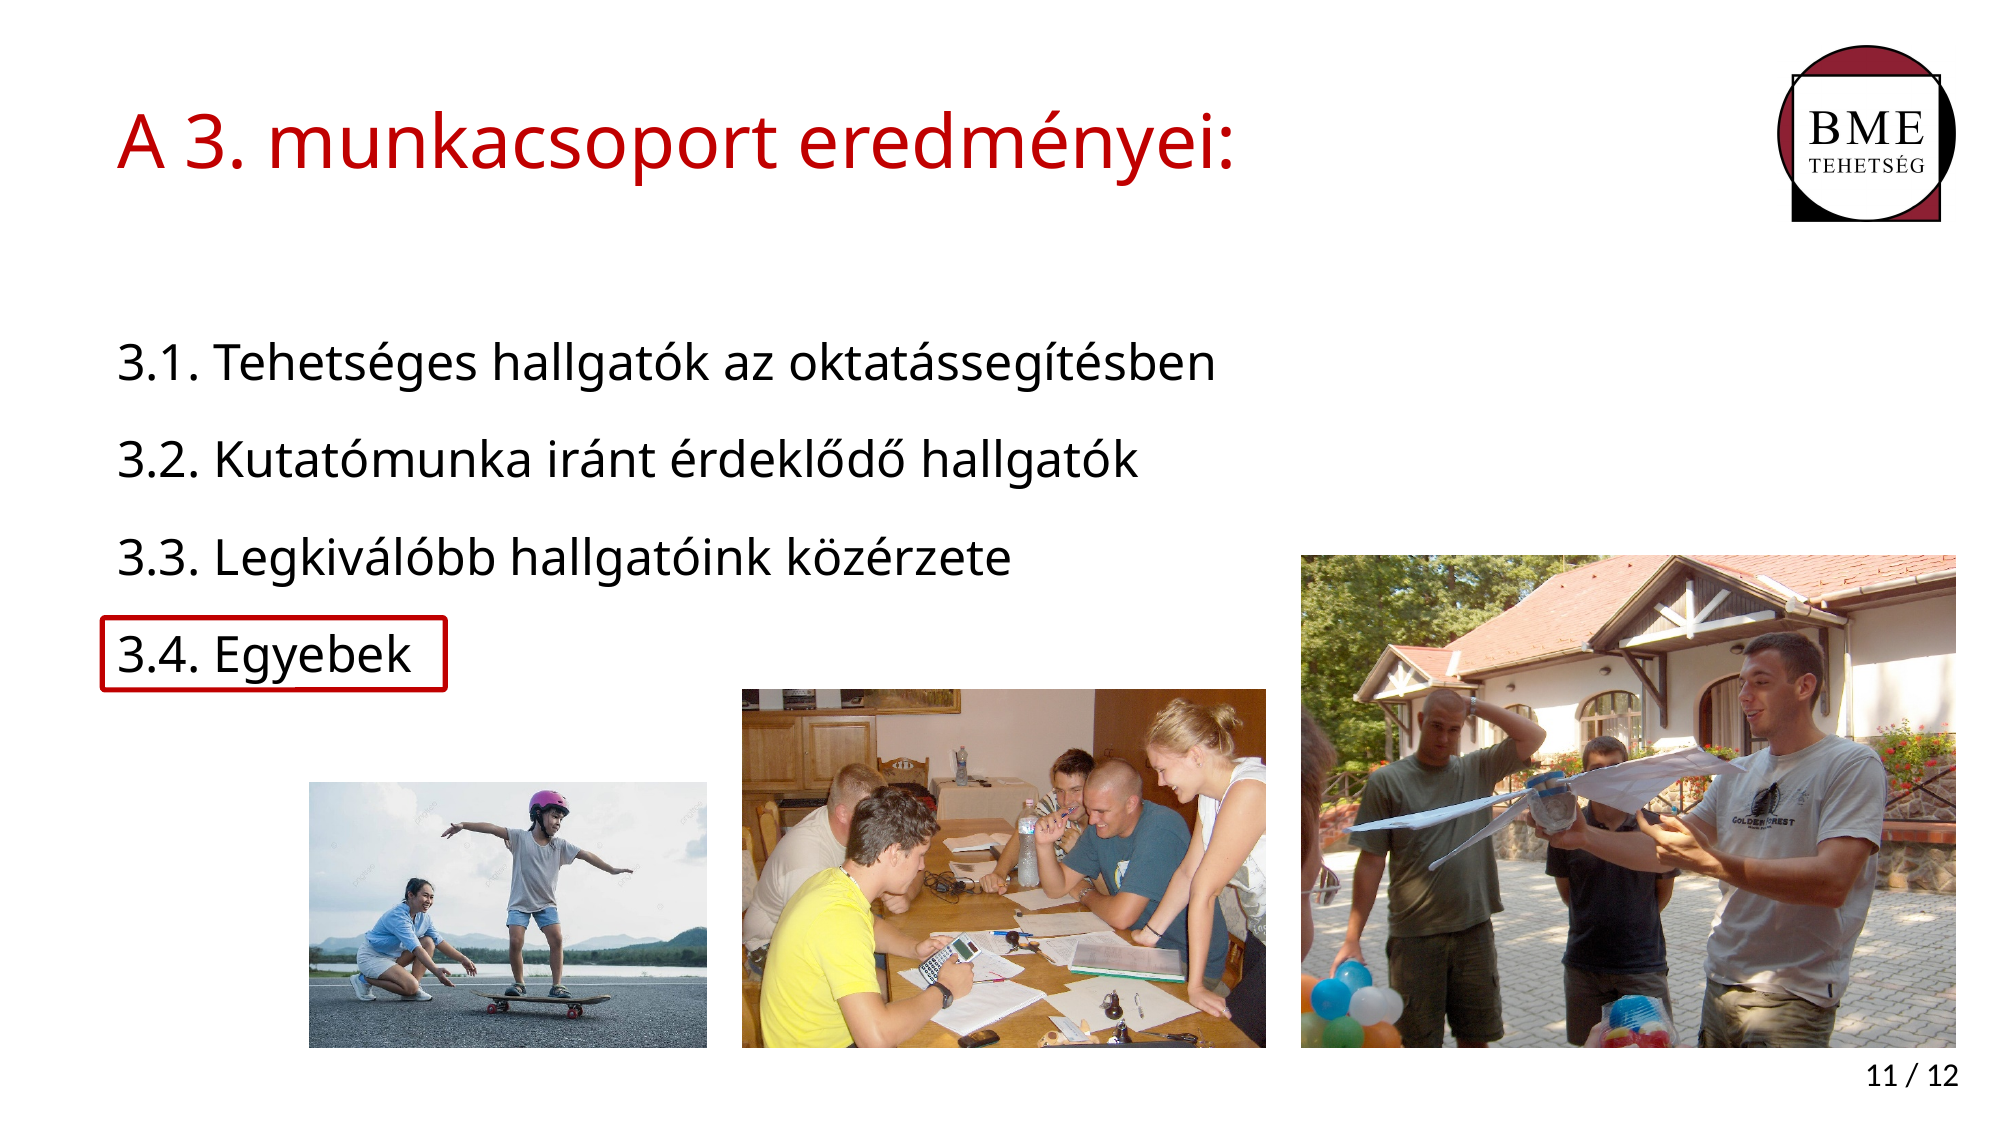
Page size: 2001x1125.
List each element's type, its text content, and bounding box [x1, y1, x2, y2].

text_box 10 / 12 [1849, 1045, 1979, 1125]
text_box A 3. munkacsoport eredményei: [102, 45, 1898, 233]
picture [742, 689, 1266, 1049]
text_box 3.1. Tehetséges hallgatók az oktatássegítésben 3.2. Kutatómunka iránt érdeklődő hallgatók 3.3. Legkiválóbb hallgatóink közérzete 3.4. Egyebek [102, 323, 1938, 970]
text_box [101, 616, 447, 691]
picture [1301, 555, 1956, 1048]
picture [1777, 45, 1956, 223]
picture [309, 782, 707, 1049]
